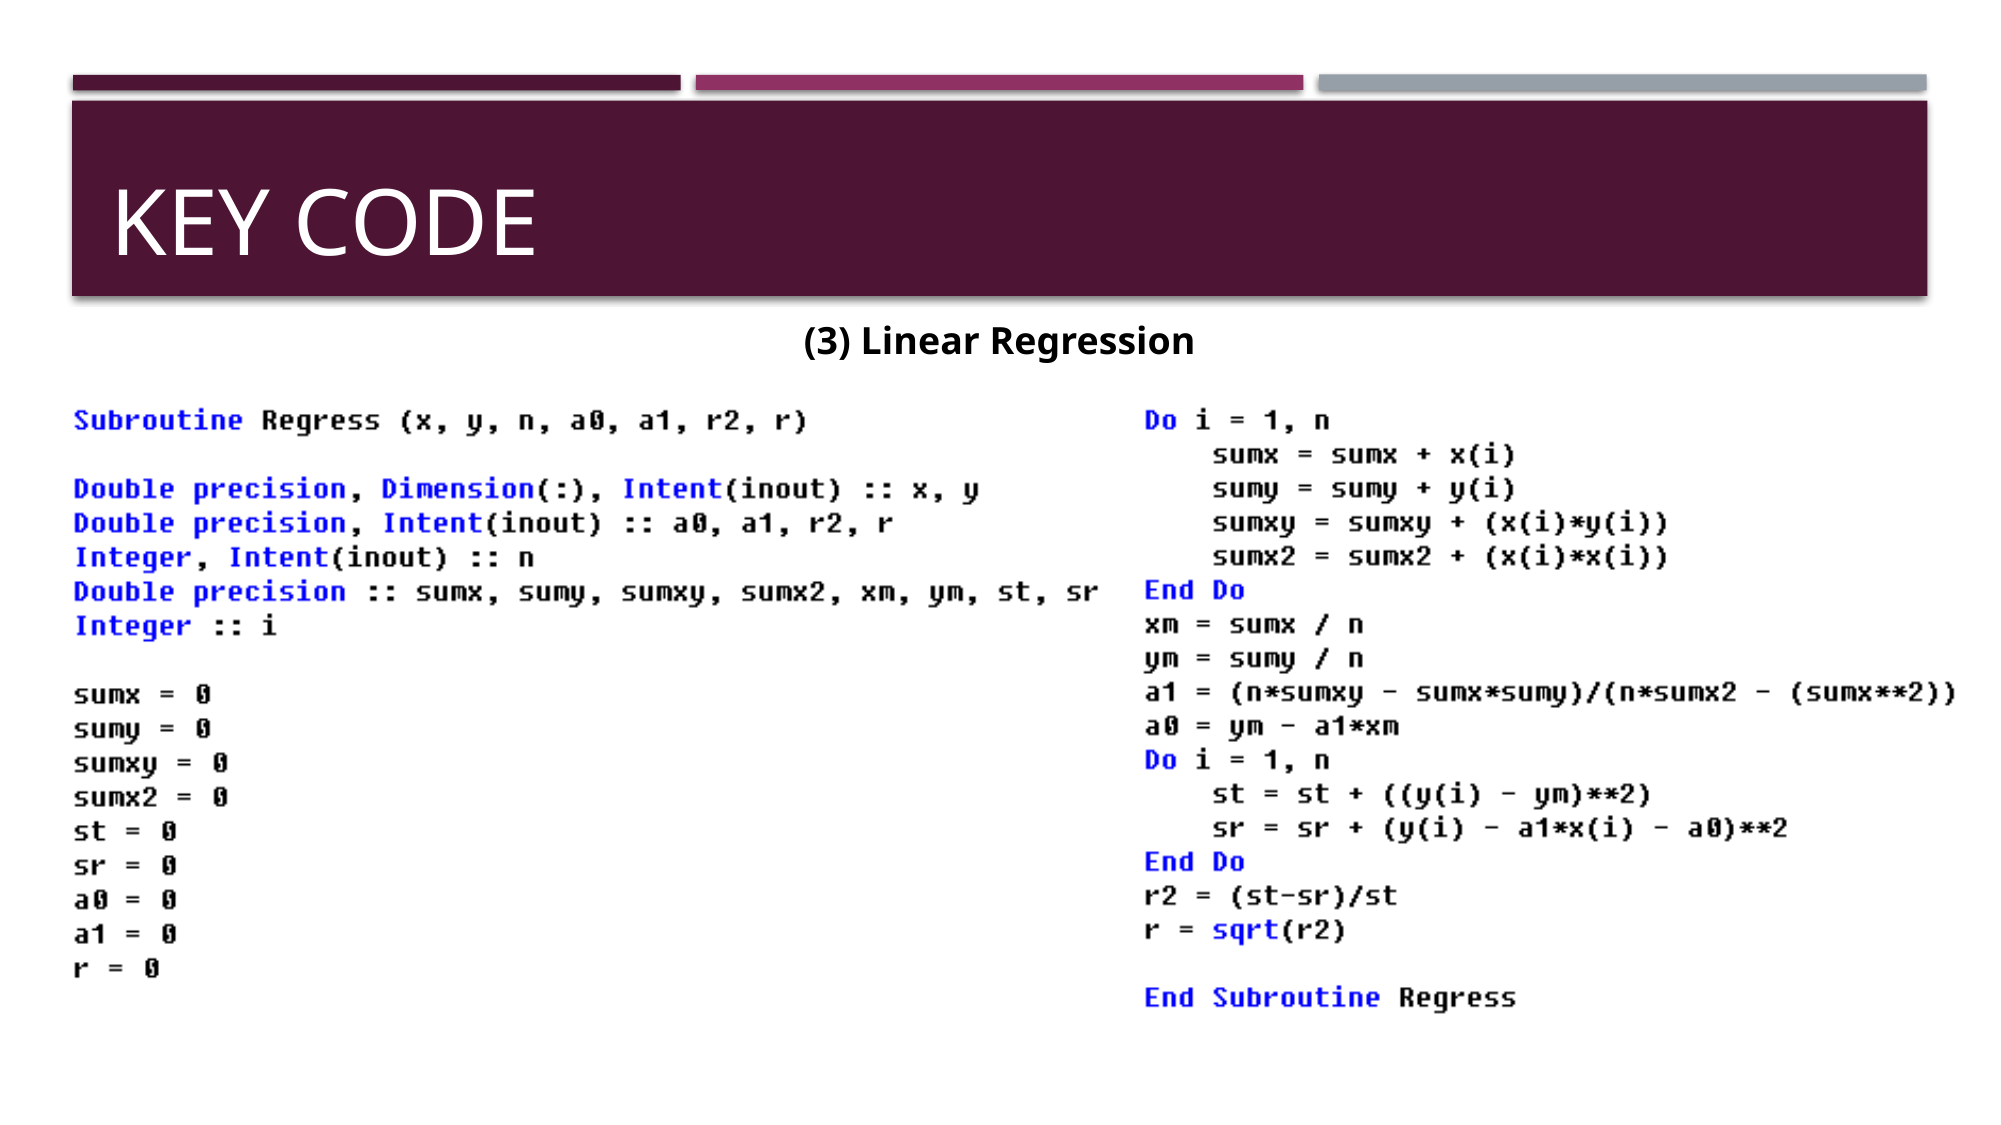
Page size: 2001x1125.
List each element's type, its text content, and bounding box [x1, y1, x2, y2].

title Key Code [95, 115, 1905, 282]
picture [1135, 398, 1966, 1021]
picture [66, 398, 1112, 992]
text_box (3) Linear Regression [589, 309, 1411, 370]
